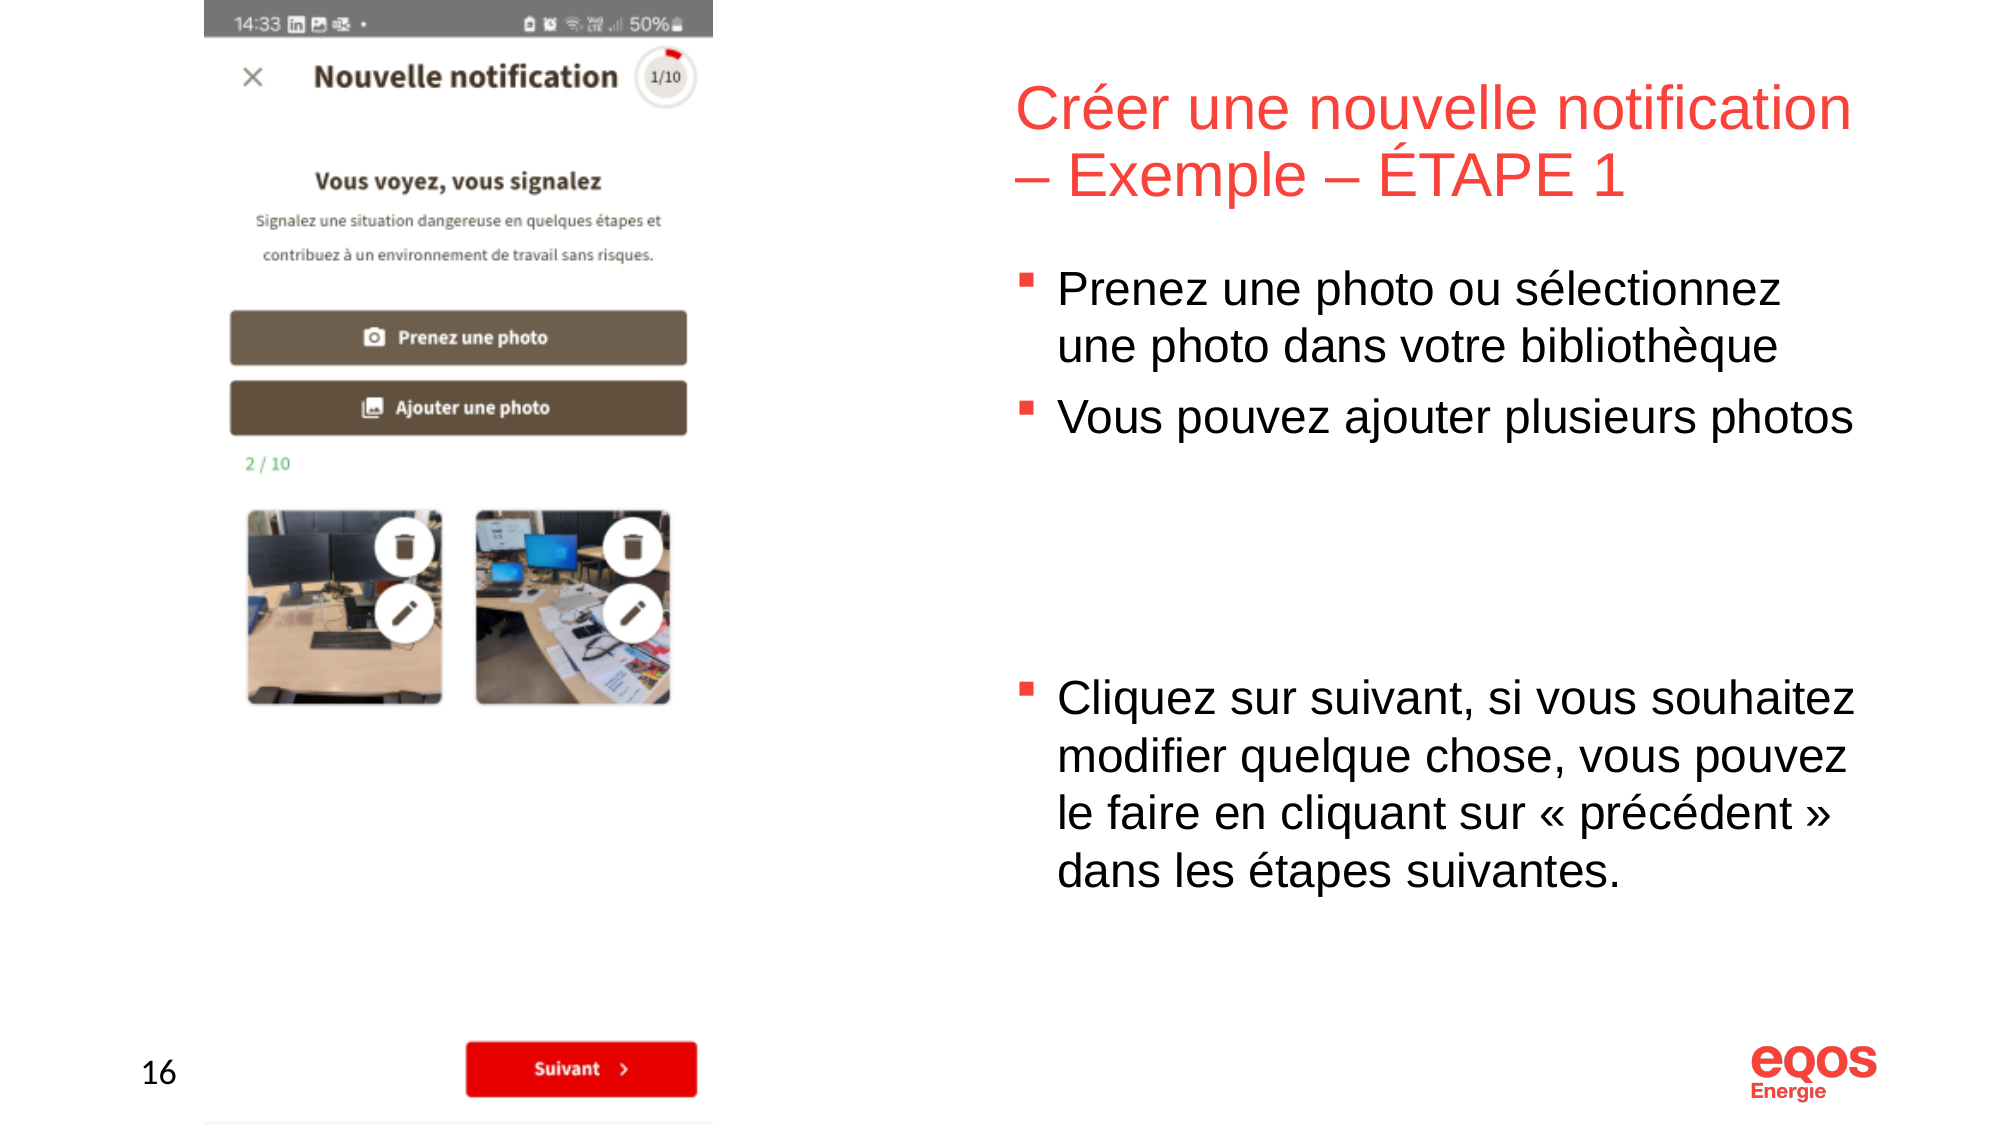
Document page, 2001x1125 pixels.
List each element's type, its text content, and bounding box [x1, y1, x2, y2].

picture [204, 0, 713, 1125]
title Créer une nouvelle notification – Exemple – ÉTAPE 1 [1015, 76, 1875, 229]
list Prenez une photo ou sélectionnez une photo dans votre bibliothèque Vous pouvez ajouter plusieurs photos Cliquez sur suivant, si vous souhaitez modifier quelque chose, vous pouvez le faire en cliquant sur « précédent » dans les étapes suivantes. [1015, 257, 1874, 955]
picture [1751, 1045, 1877, 1103]
slide_number 16 [125, 1042, 199, 1103]
